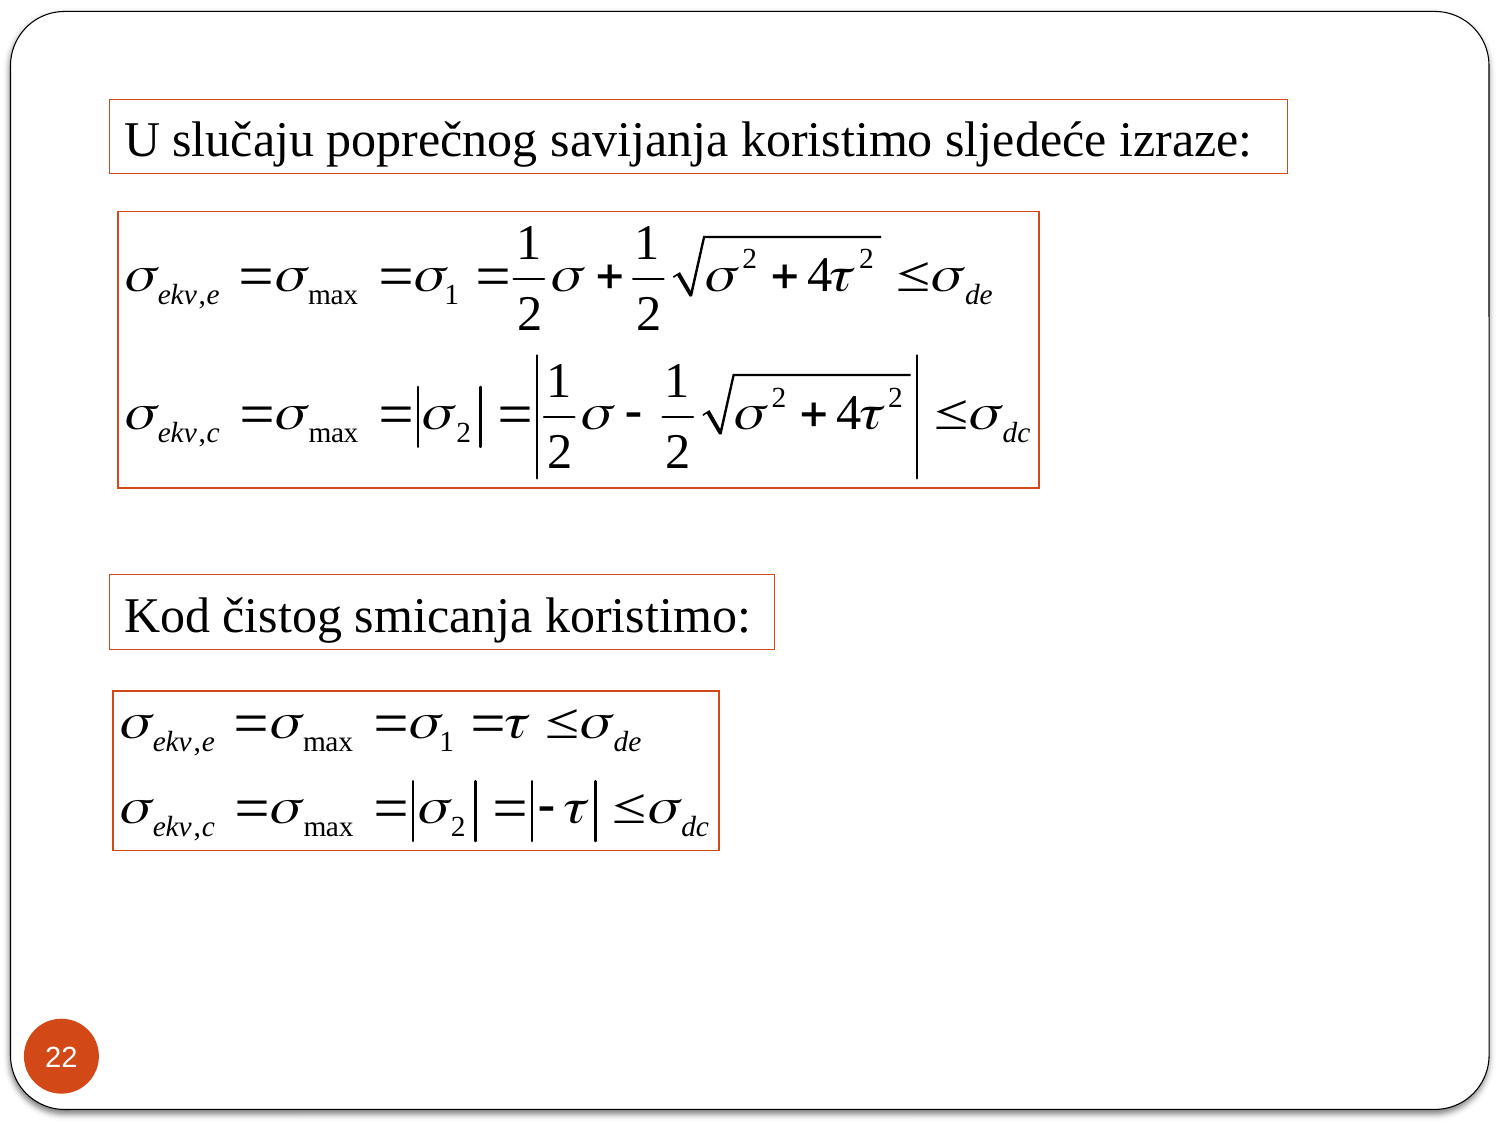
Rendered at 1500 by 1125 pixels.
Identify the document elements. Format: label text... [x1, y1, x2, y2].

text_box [113, 691, 719, 851]
text_box Kod čistog smicanja koristimo: [109, 574, 775, 650]
text_box U slučaju poprečnog savijanja koristimo sljedeće izraze: [109, 99, 1288, 174]
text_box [118, 212, 1039, 488]
slide_number 22 [23, 1018, 99, 1094]
